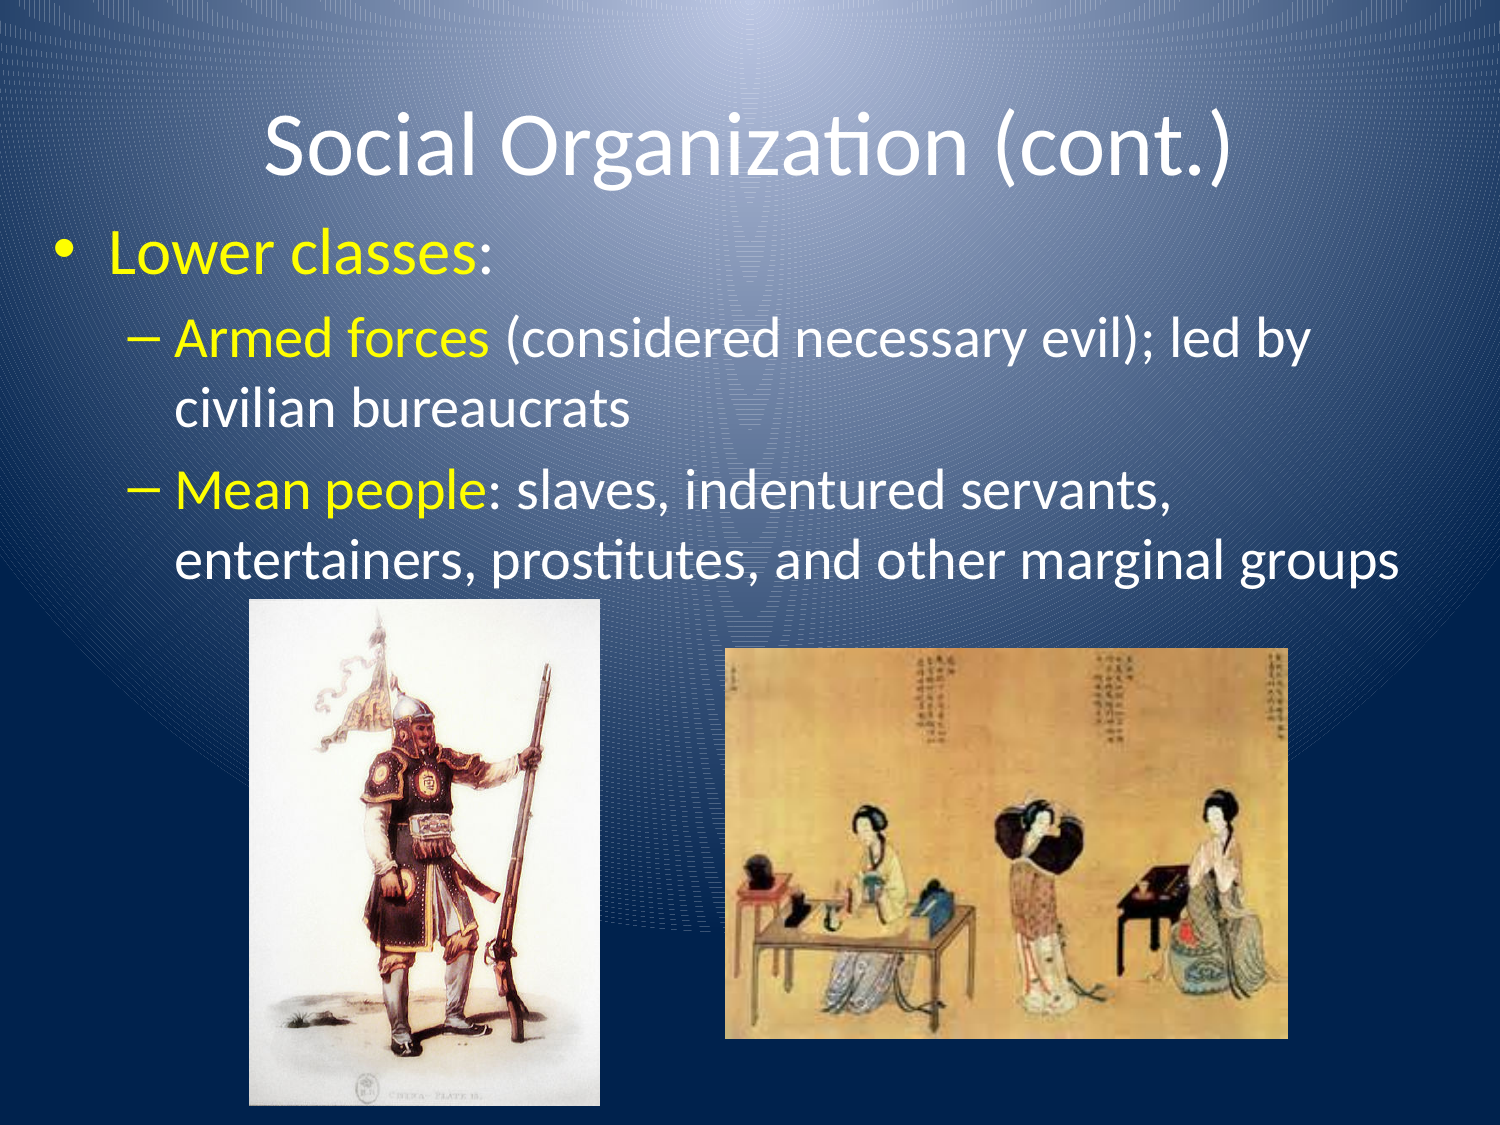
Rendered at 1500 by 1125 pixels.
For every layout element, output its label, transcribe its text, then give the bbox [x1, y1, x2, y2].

title Social Organization (cont.) [75, 45, 1425, 200]
picture [724, 647, 1288, 1039]
list Lower classes: Armed forces (considered necessary evil); led by civilian bureaucrats Mean people: slaves, indentured servants, entertainers, prostitutes, and other marginal groups [37, 200, 1463, 1005]
picture [249, 599, 601, 1106]
